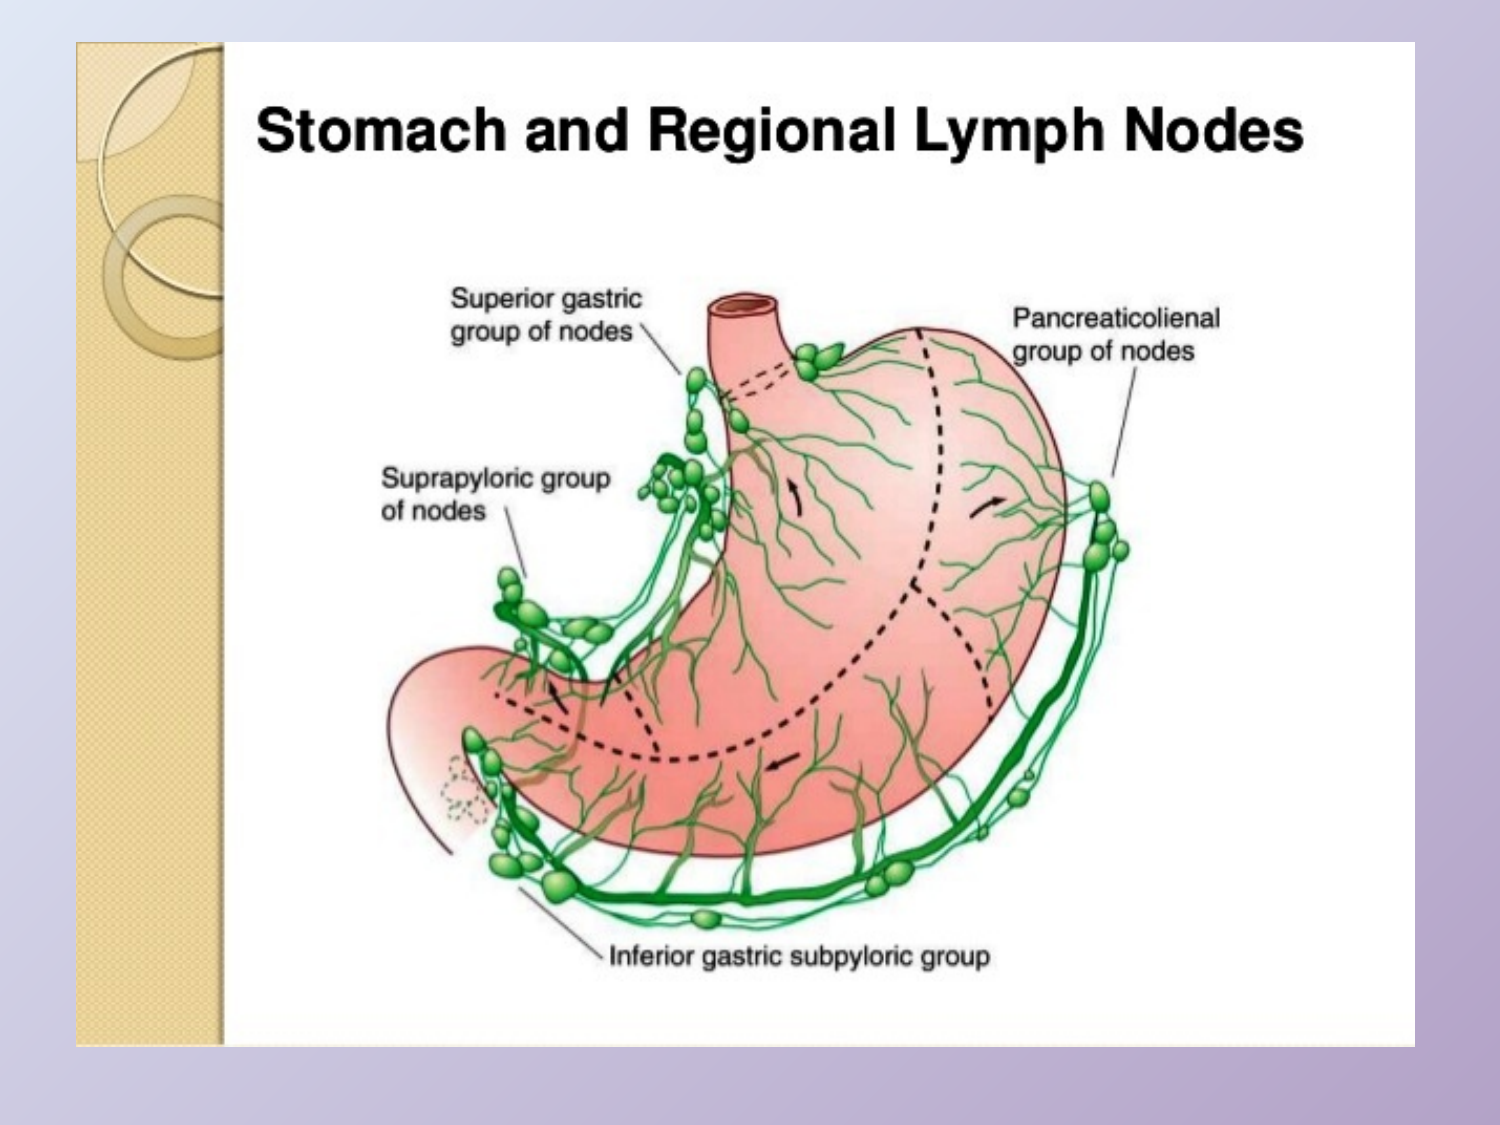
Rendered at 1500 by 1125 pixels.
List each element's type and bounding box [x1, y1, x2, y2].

picture [76, 42, 1415, 1047]
